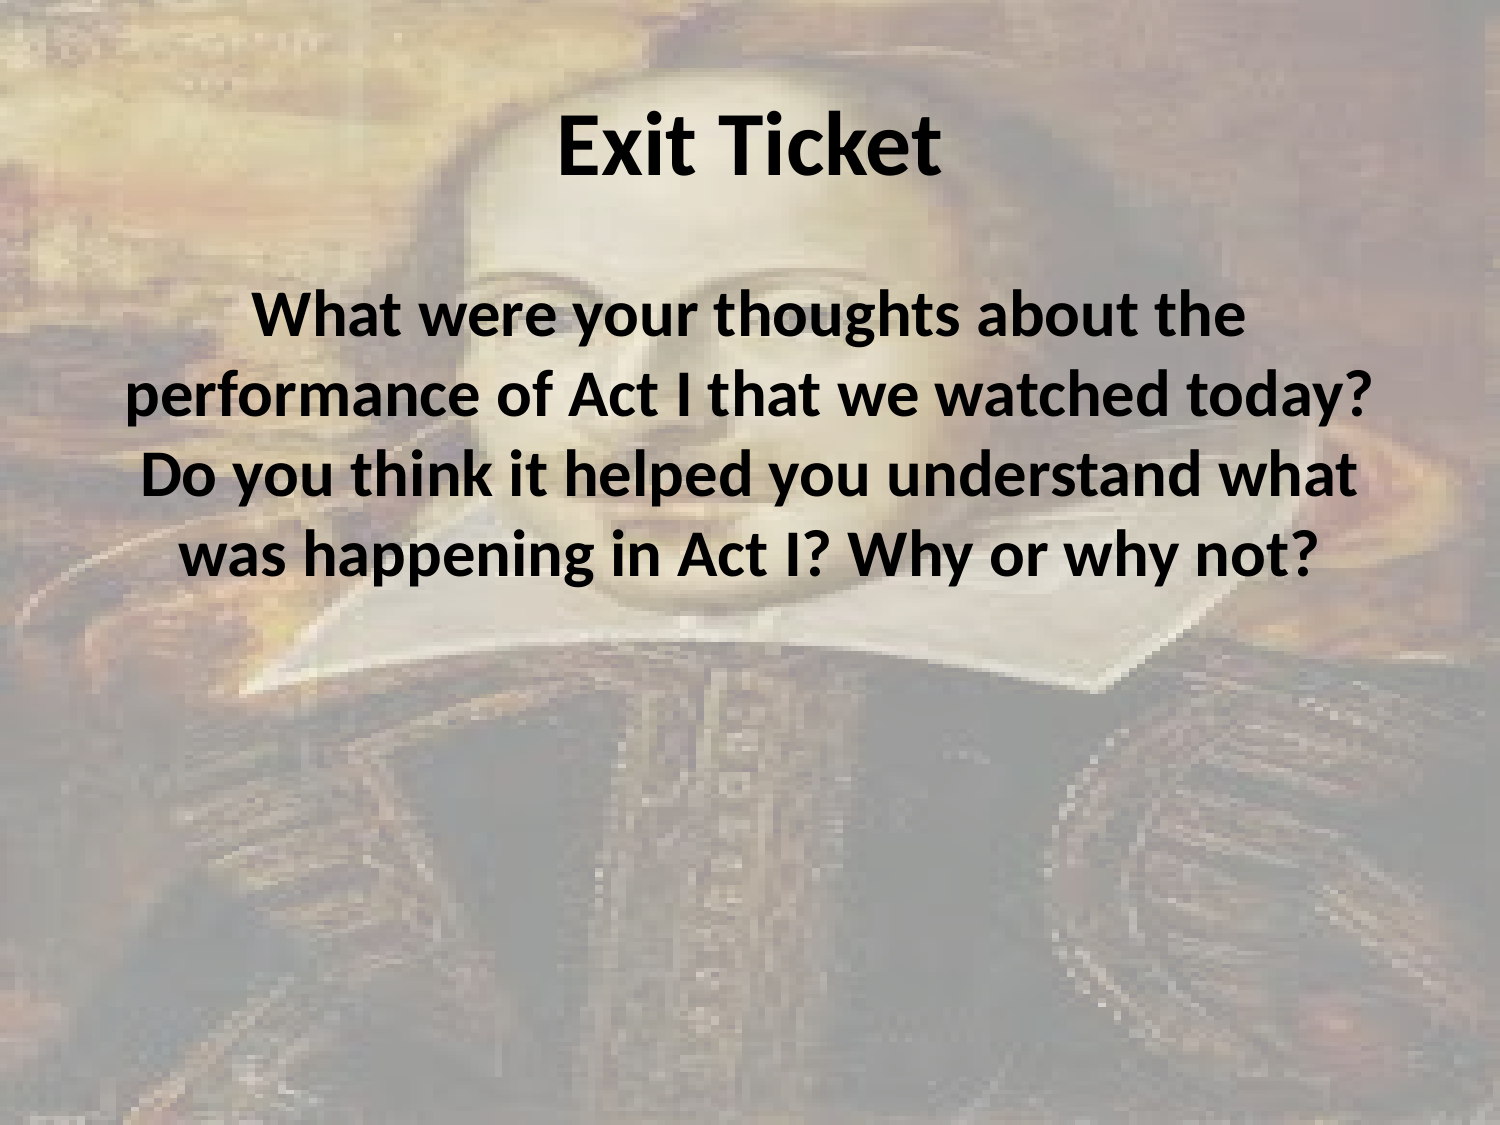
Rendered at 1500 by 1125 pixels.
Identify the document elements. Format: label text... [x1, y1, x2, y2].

list What were your thoughts about the performance of Act I that we watched today? Do you think it helped you understand what was happening in Act I? Why or why not? [75, 262, 1425, 1005]
title Exit Ticket [75, 45, 1425, 233]
